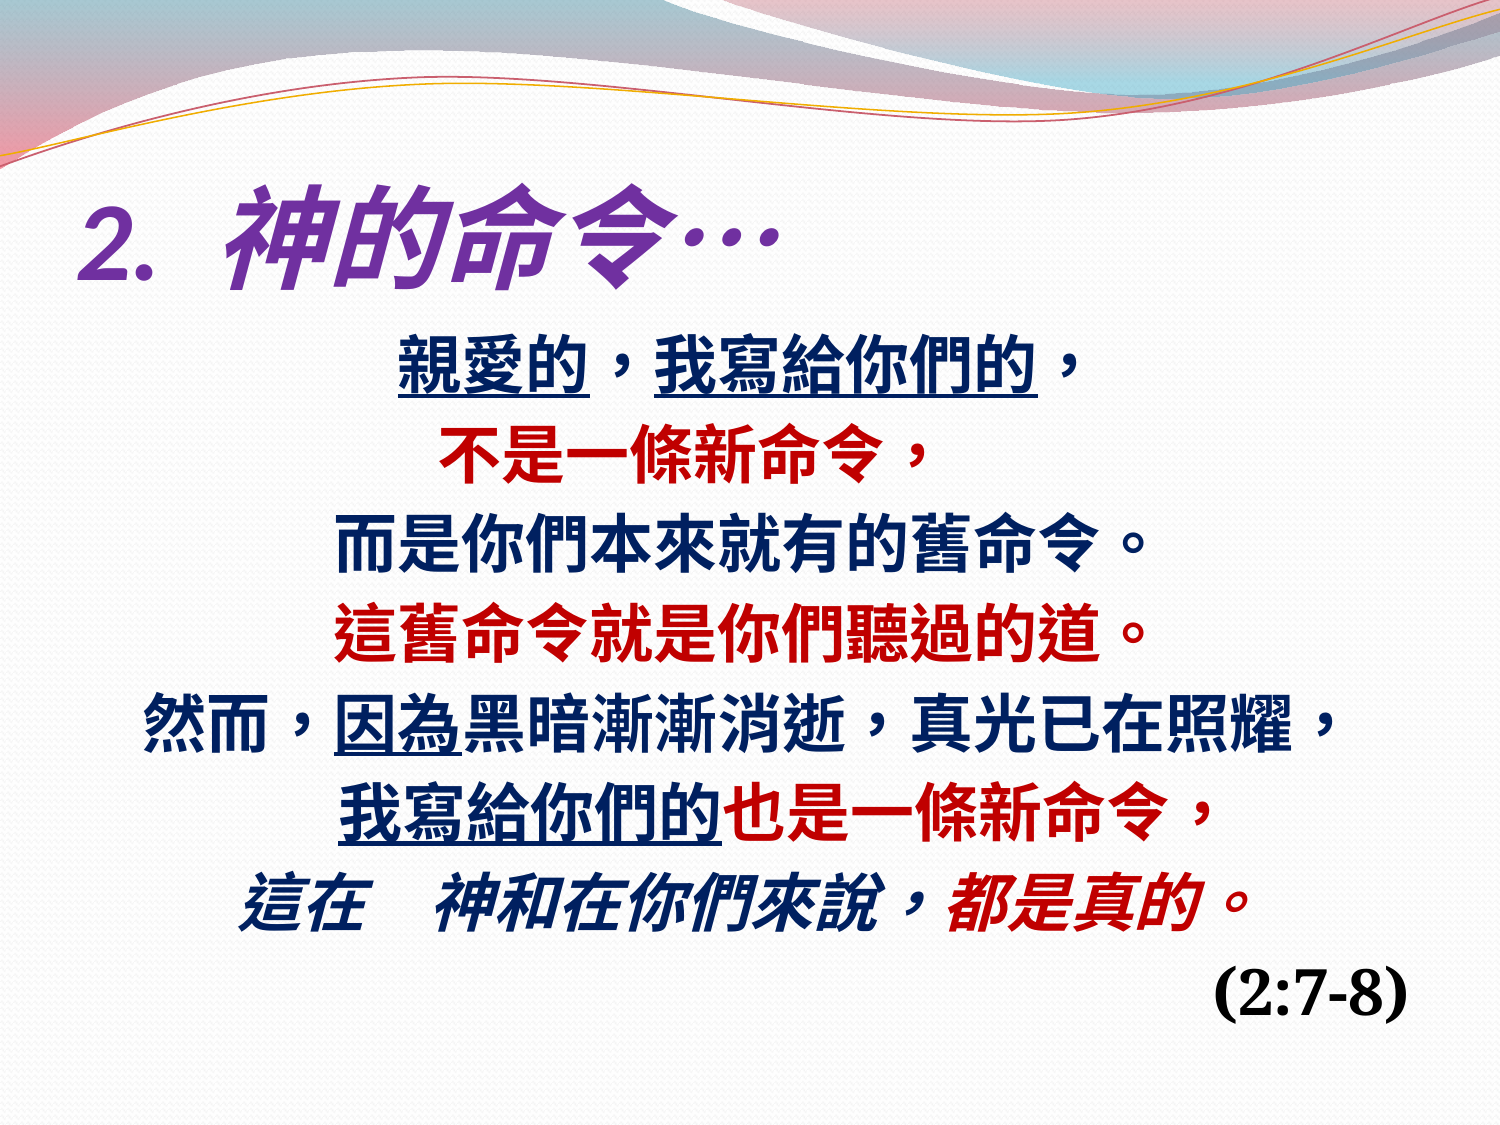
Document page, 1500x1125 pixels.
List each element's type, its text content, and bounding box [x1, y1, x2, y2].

title 2. 神的命令… [75, 115, 1425, 303]
list 親愛的，我寫給你們的， 不是一條新命令， 而是你們本來就有的舊命令。 這舊命令就是你們聽過的道。 然而，因為黑暗漸漸消逝，真光已在照耀， 我寫給你們的也是一條新命令， 這在 神和在你們來說，都是真的。 (2:7-8) [75, 317, 1425, 1038]
